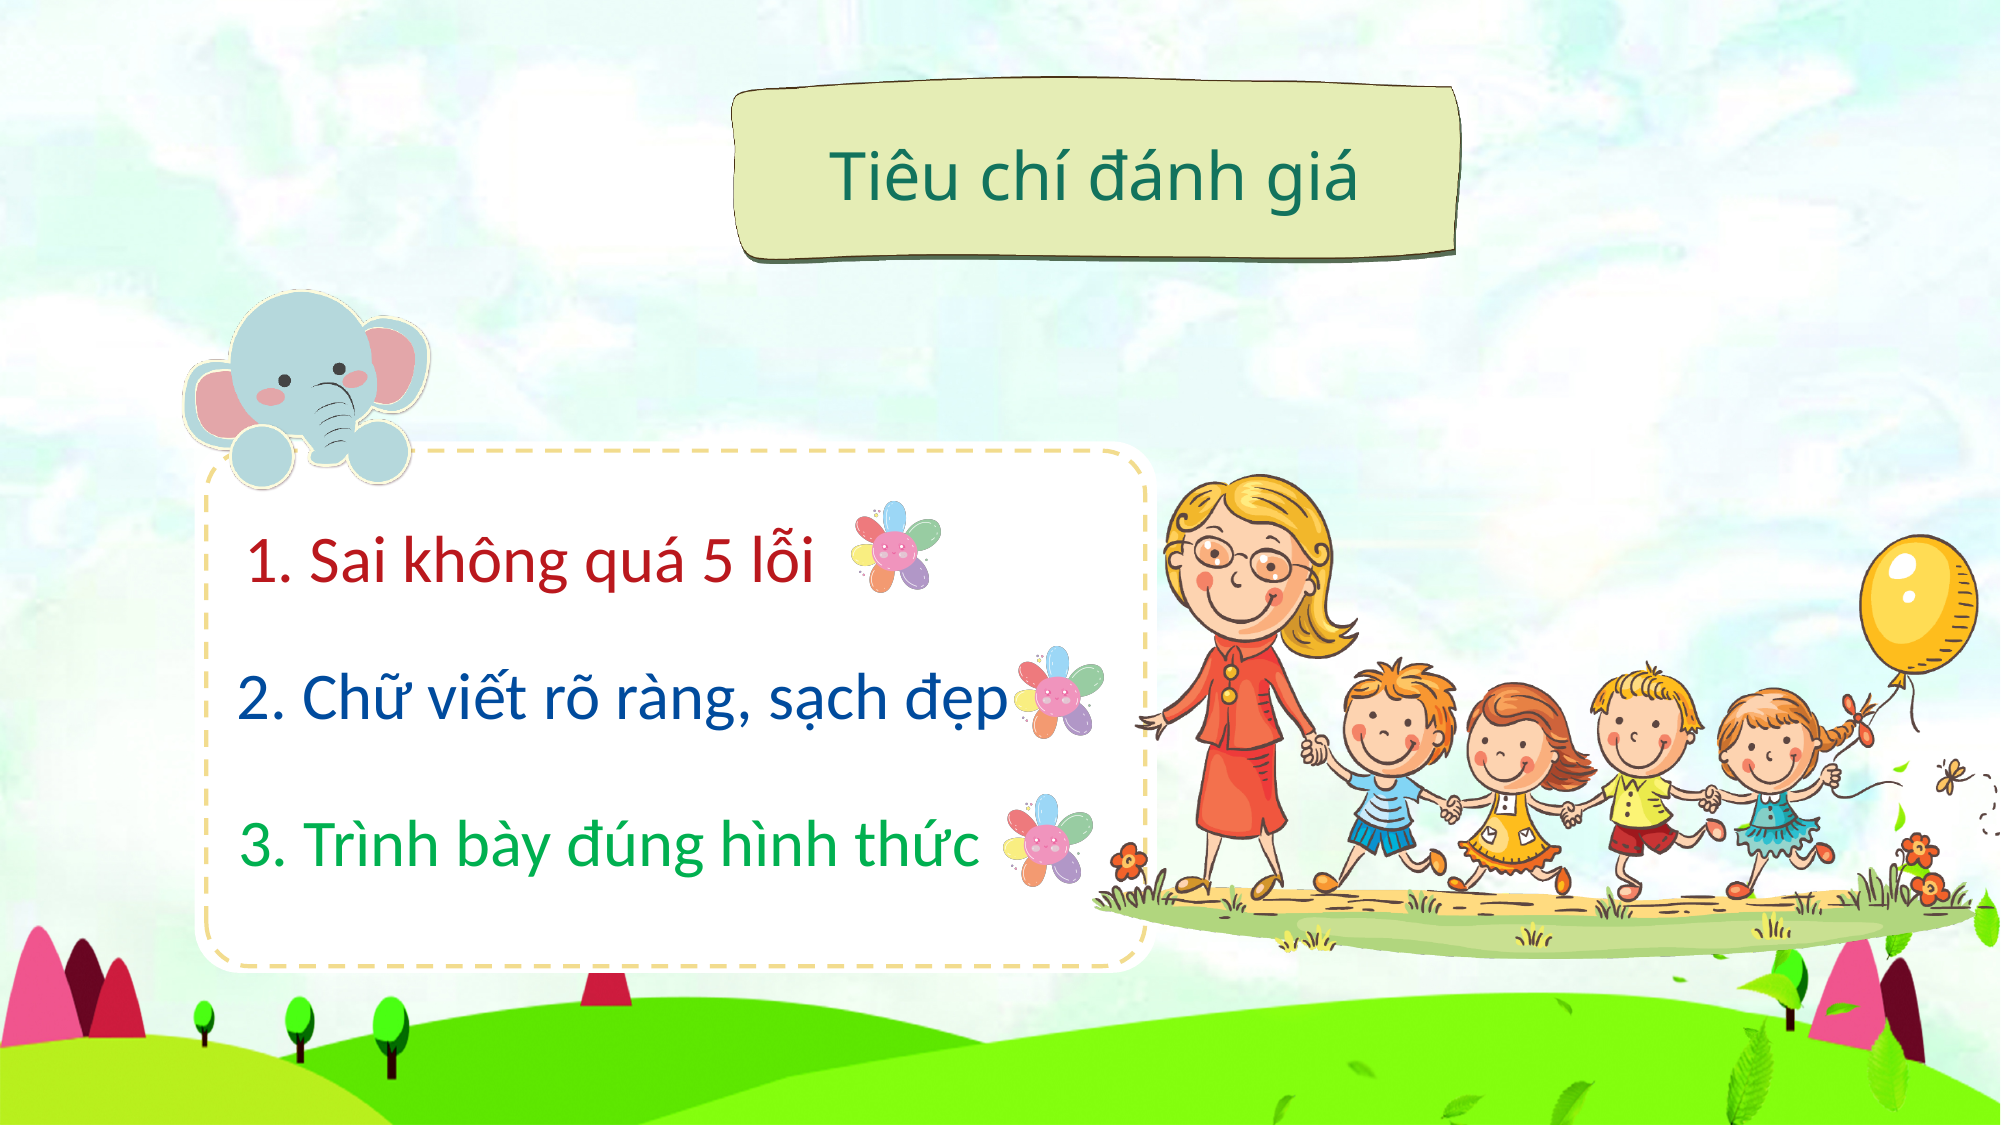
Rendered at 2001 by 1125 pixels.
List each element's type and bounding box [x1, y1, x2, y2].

picture [0, 0, 2001, 1125]
text_box [137, 242, 1157, 973]
